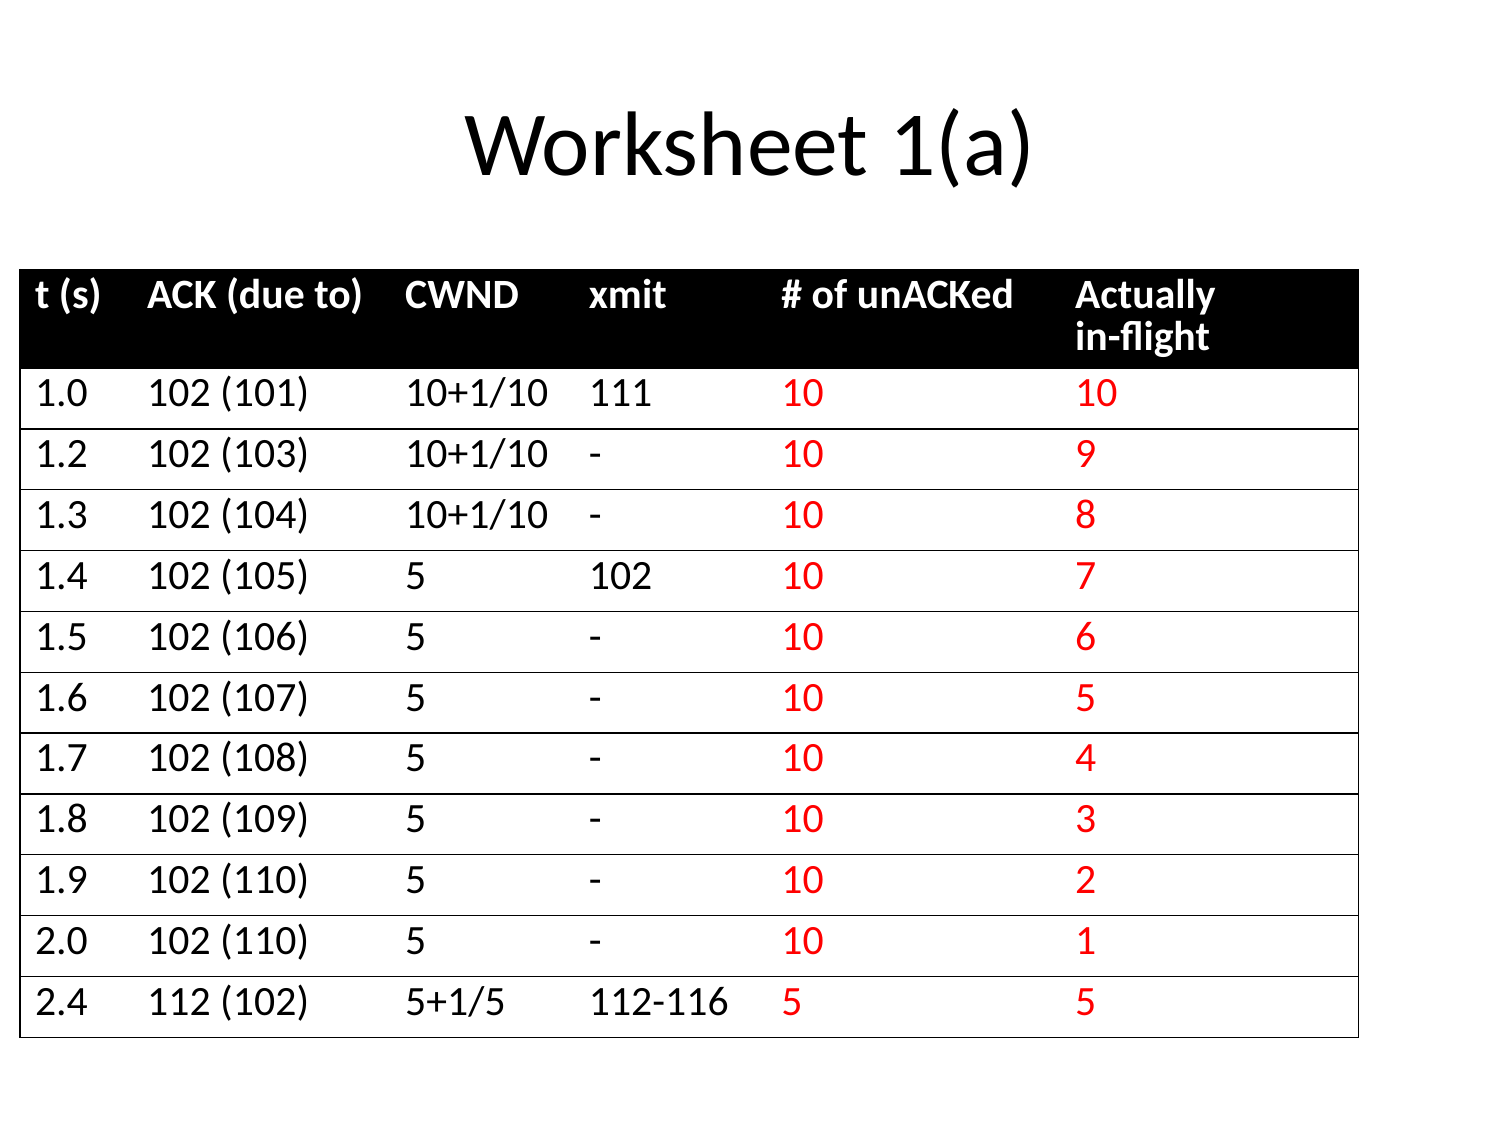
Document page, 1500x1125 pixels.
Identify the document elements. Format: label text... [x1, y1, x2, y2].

table_header xmit [574, 270, 766, 367]
table_cell 102 (104) [132, 490, 390, 550]
table_cell 112-116 [574, 977, 766, 1037]
table_cell - [574, 430, 766, 489]
table_cell - [574, 855, 766, 915]
table_cell 102 (110) [132, 916, 390, 976]
table_cell - [574, 673, 766, 732]
table_cell 10+1/10 [390, 430, 574, 489]
table_cell 3 [1060, 795, 1358, 854]
table_cell 5 [390, 795, 574, 854]
table_cell 111 [574, 369, 766, 428]
table_cell 102 [574, 551, 766, 611]
table_cell 2.4 [21, 977, 132, 1037]
table_cell 102 (106) [132, 612, 390, 672]
table_header ACK (due to) [132, 270, 390, 367]
table_cell 10 [766, 551, 1060, 611]
title Worksheet 1(a) [75, 45, 1425, 233]
table_cell 1.8 [21, 795, 132, 854]
table_cell - [574, 916, 766, 976]
table_cell 1.9 [21, 855, 132, 915]
table_cell 4 [1060, 734, 1358, 793]
table_cell 1.4 [21, 551, 132, 611]
table_cell 102 (110) [132, 855, 390, 915]
table_cell 2 [1060, 855, 1358, 915]
table_cell 7 [1060, 551, 1358, 611]
table_cell 5 [390, 916, 574, 976]
table_cell 10 [766, 916, 1060, 976]
table_cell 102 (107) [132, 673, 390, 732]
table_cell 2.0 [21, 916, 132, 976]
table_cell - [574, 734, 766, 793]
table_header Actually in-flight [1060, 270, 1358, 367]
table_cell 5 [390, 855, 574, 915]
table_cell 10 [766, 795, 1060, 854]
table_header t (s) [21, 270, 132, 367]
table_cell 1.5 [21, 612, 132, 672]
table_header # of unACKed [766, 270, 1060, 367]
table_cell 5 [390, 551, 574, 611]
table_cell 102 (109) [132, 795, 390, 854]
table_cell 102 (101) [132, 369, 390, 428]
table_cell 10 [1060, 369, 1358, 428]
table_cell 10 [766, 855, 1060, 915]
table_header CWND [390, 270, 574, 367]
table_cell 9 [1060, 430, 1358, 489]
table_cell 102 (108) [132, 734, 390, 793]
table_cell 1.0 [21, 369, 132, 428]
table_cell 1.2 [21, 430, 132, 489]
table_cell 10 [766, 490, 1060, 550]
table_cell 10+1/10 [390, 490, 574, 550]
table_cell 102 (103) [132, 430, 390, 489]
table_cell 112 (102) [132, 977, 390, 1037]
table_cell 5 [390, 734, 574, 793]
table_cell - [574, 612, 766, 672]
table_cell - [574, 795, 766, 854]
table_cell 5 [1060, 673, 1358, 732]
table_cell 1.6 [21, 673, 132, 732]
table_cell 5 [390, 673, 574, 732]
table_cell 10+1/10 [390, 369, 574, 428]
table_cell 10 [766, 369, 1060, 428]
table_cell 5 [1060, 977, 1358, 1037]
table_cell 102 (105) [132, 551, 390, 611]
table_cell 10 [766, 430, 1060, 489]
table_cell 1.7 [21, 734, 132, 793]
table_cell - [574, 490, 766, 550]
table_cell 5 [390, 612, 574, 672]
table_cell 5 [766, 977, 1060, 1037]
table_cell 1.3 [21, 490, 132, 550]
table_cell 1 [1060, 916, 1358, 976]
table_cell 6 [1060, 612, 1358, 672]
table_cell 10 [766, 612, 1060, 672]
table_cell 8 [1060, 490, 1358, 550]
table_cell 10 [766, 734, 1060, 793]
table_cell 10 [766, 673, 1060, 732]
table_cell 5+1/5 [390, 977, 574, 1037]
